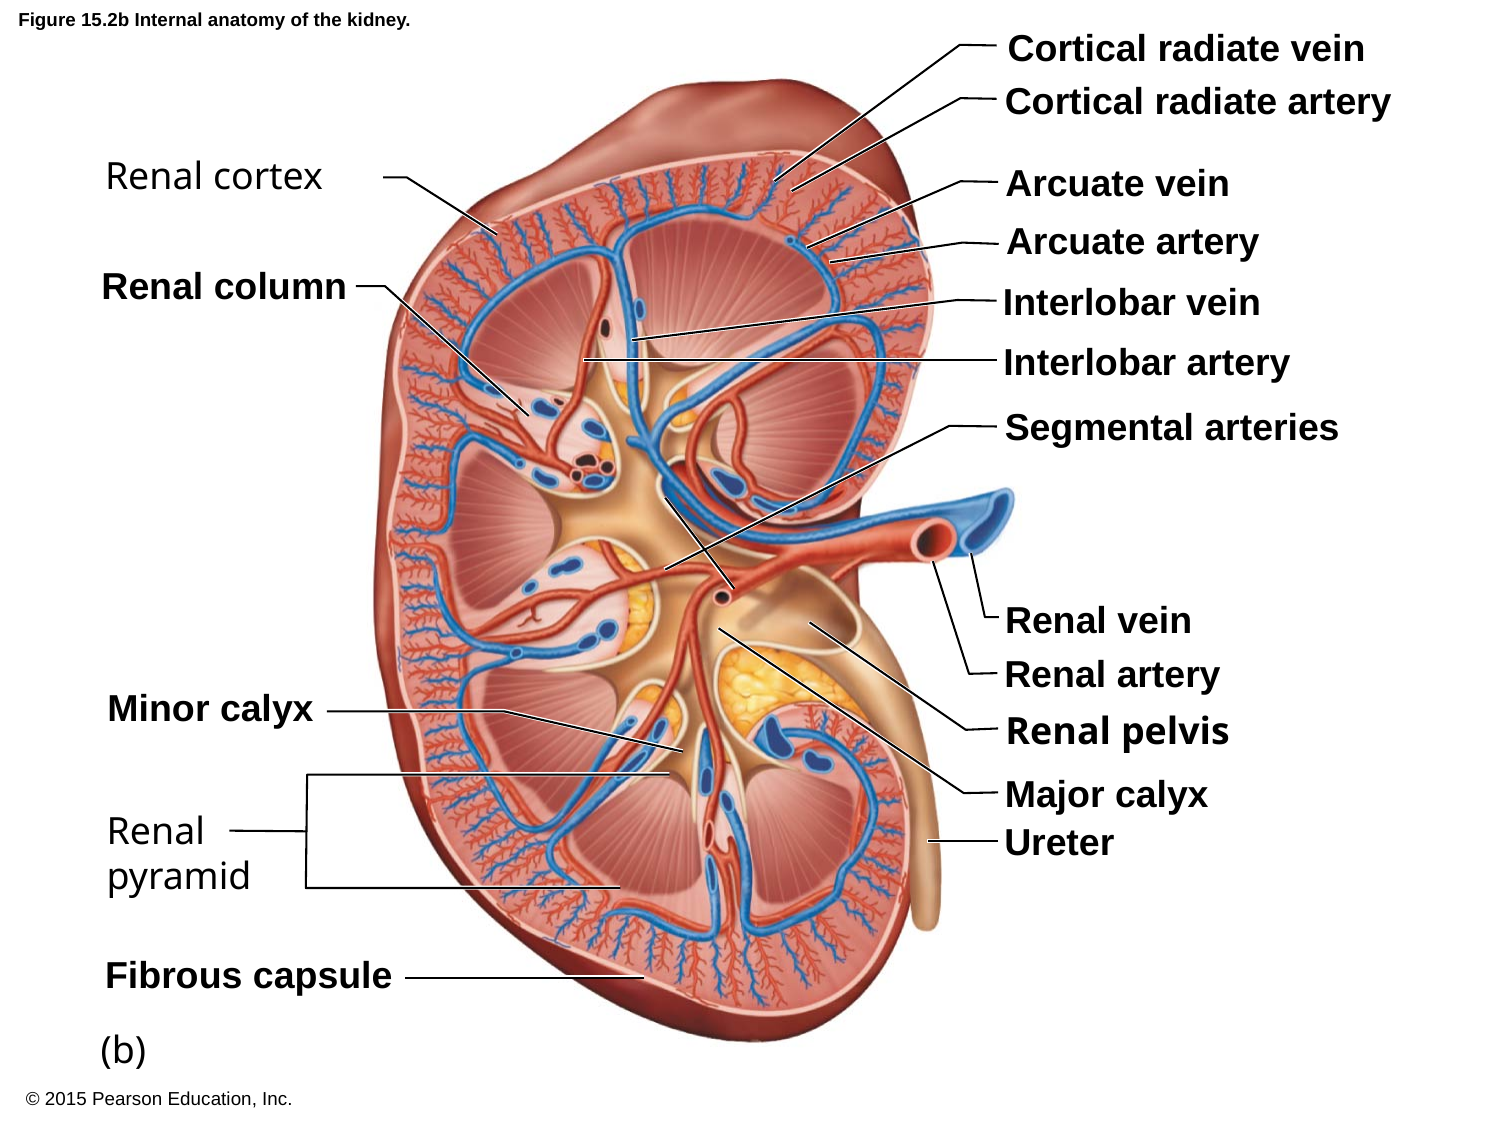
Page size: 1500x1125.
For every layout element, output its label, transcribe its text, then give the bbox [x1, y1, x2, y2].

title Figure 15.2b Internal anatomy of the kidney. [3, 0, 930, 50]
picture [93, 22, 1407, 1068]
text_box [734, 425, 950, 589]
